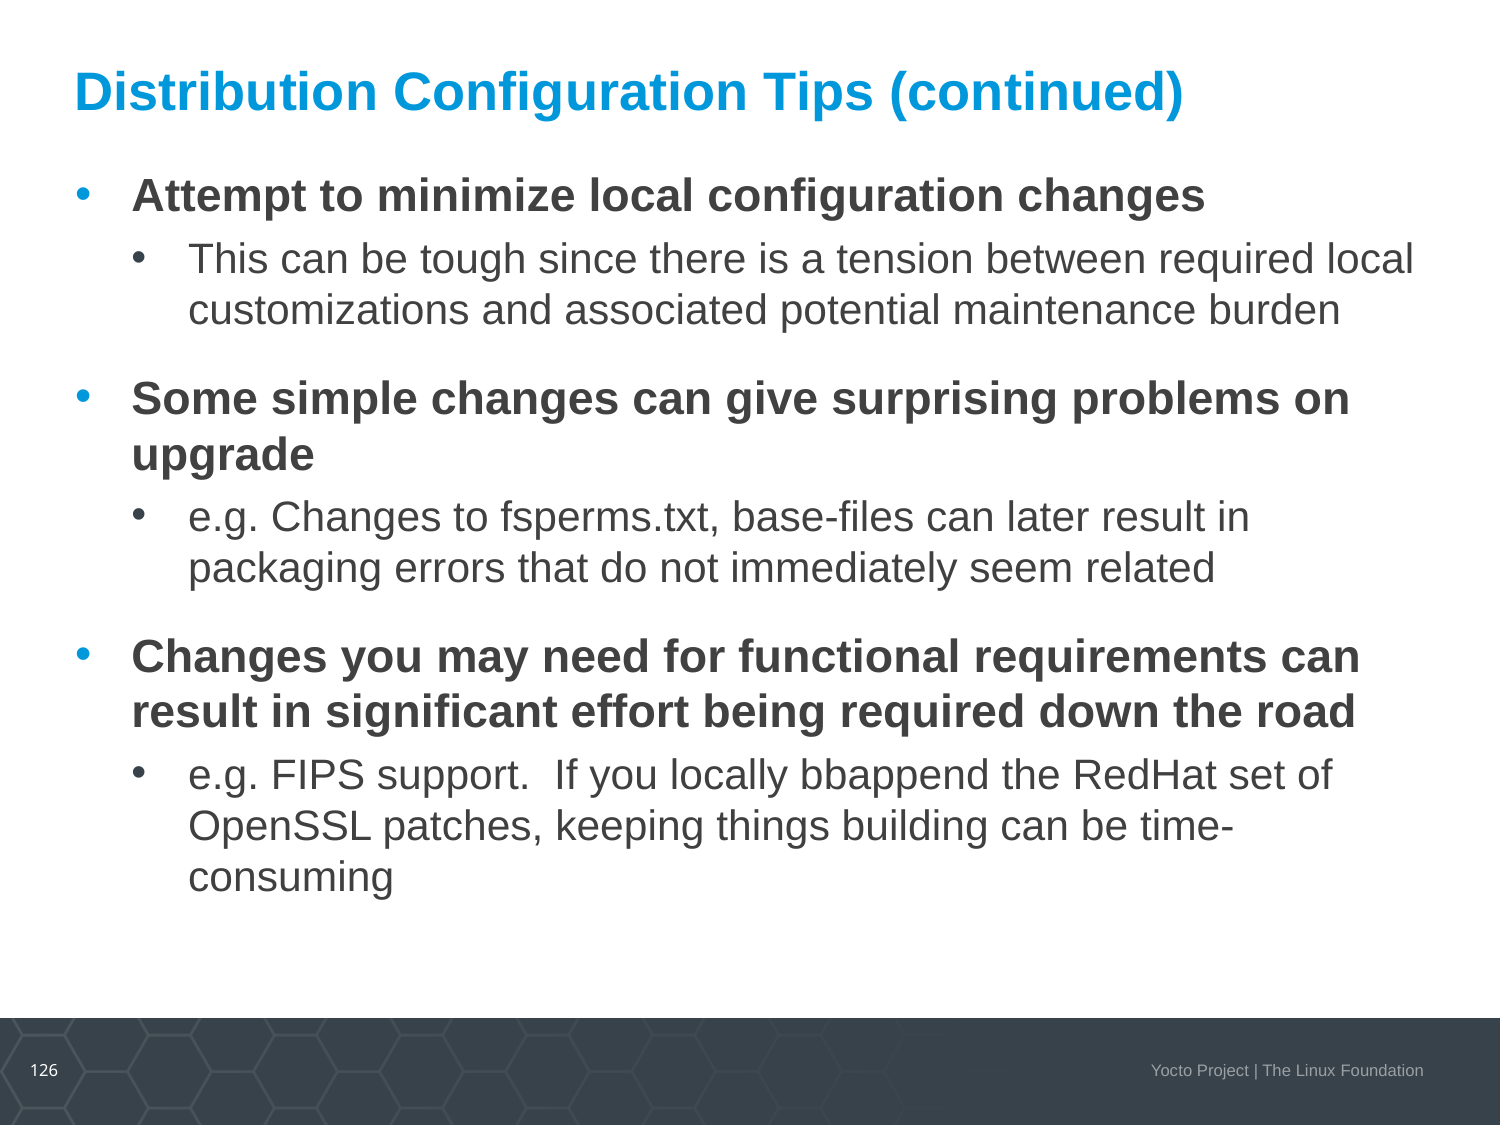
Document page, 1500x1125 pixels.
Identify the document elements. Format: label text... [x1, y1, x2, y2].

picture [0, 0, 1500, 1125]
title Distribution Configuration Tips (continued) [74, 67, 1425, 213]
list Attempt to minimize local configuration changes This can be tough since there is a tension between required local customizations and associated potential maintenance burden Some simple changes can give surprising problems on upgrade e.g. Changes to fsperms.txt, base-files can later result in packaging errors that do not immediately seem related Changes you may need for functional requirements can result in significant effort being required down the road e.g. FIPS support. If you locally bbappend the RedHat set of OpenSSL patches, keeping things building can be time-consuming [75, 165, 1425, 959]
